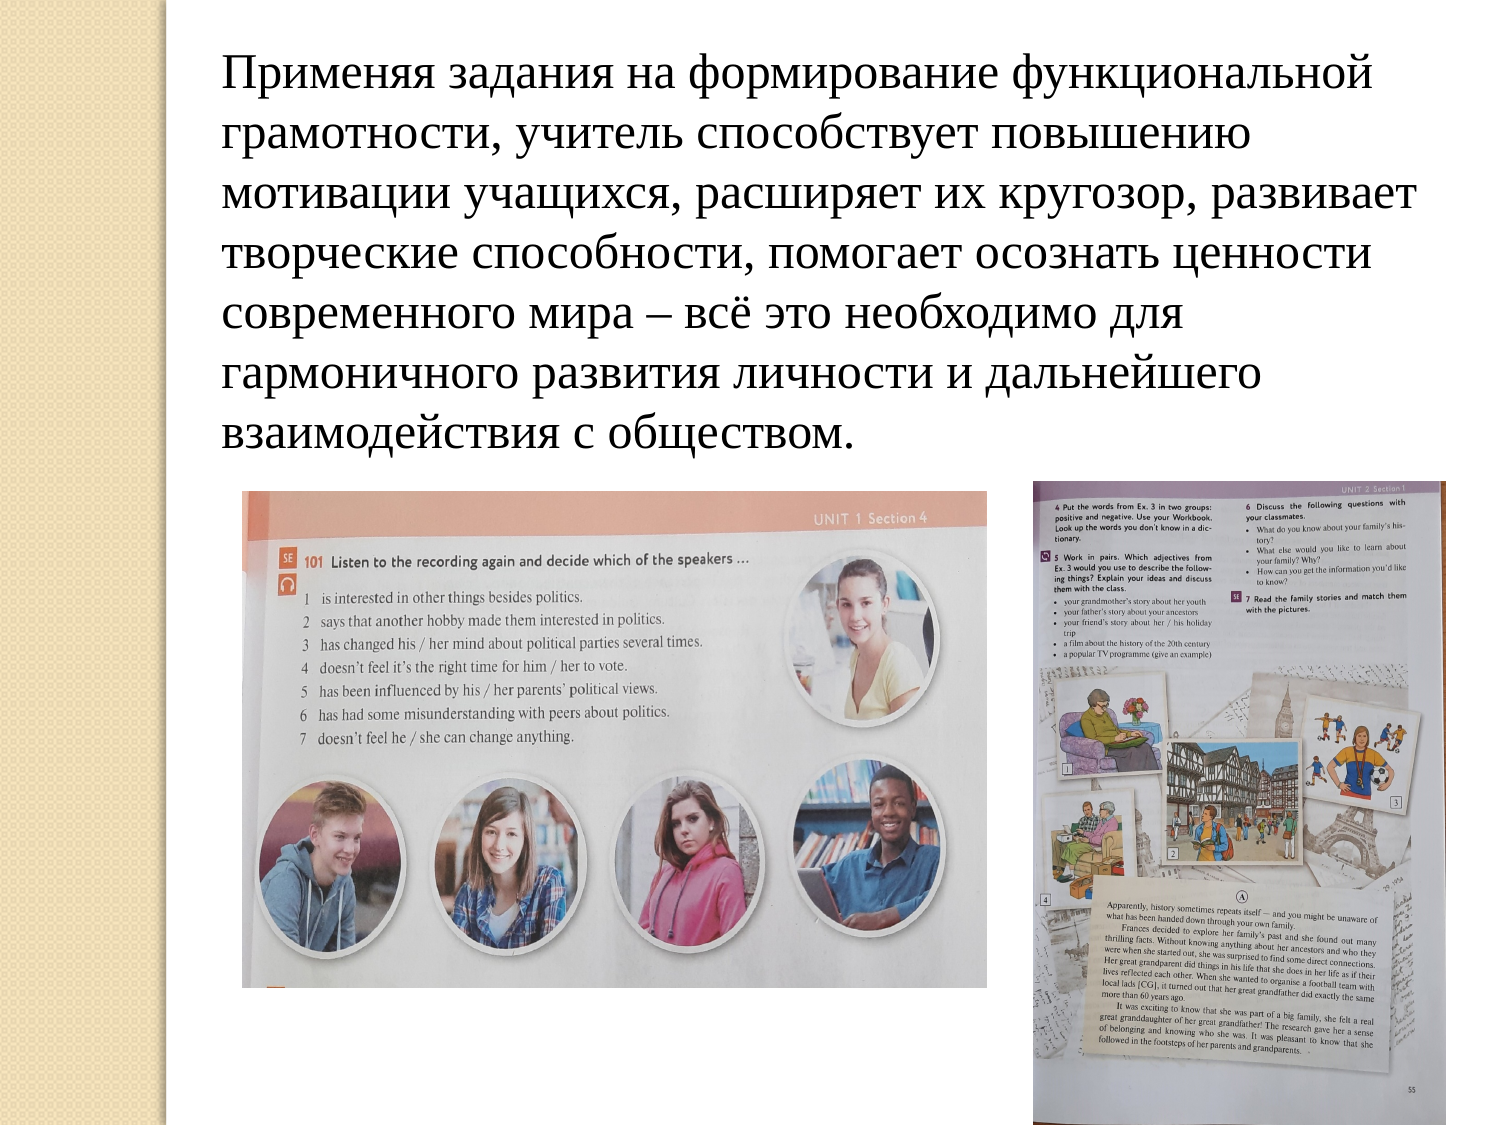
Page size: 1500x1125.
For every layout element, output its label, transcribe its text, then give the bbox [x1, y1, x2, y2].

text_box Применяя задания на формирование функциональной грамотности, учитель способствует повышению мотивации учащихся, расширяет их кругозор, развивает творческие способности, помогает осознать ценности современного мира – всё это необходимо для гармоничного развития личности и дальнейшего взаимодействия с обществом. [206, 30, 1459, 466]
picture [241, 491, 987, 988]
picture [1033, 480, 1446, 1125]
